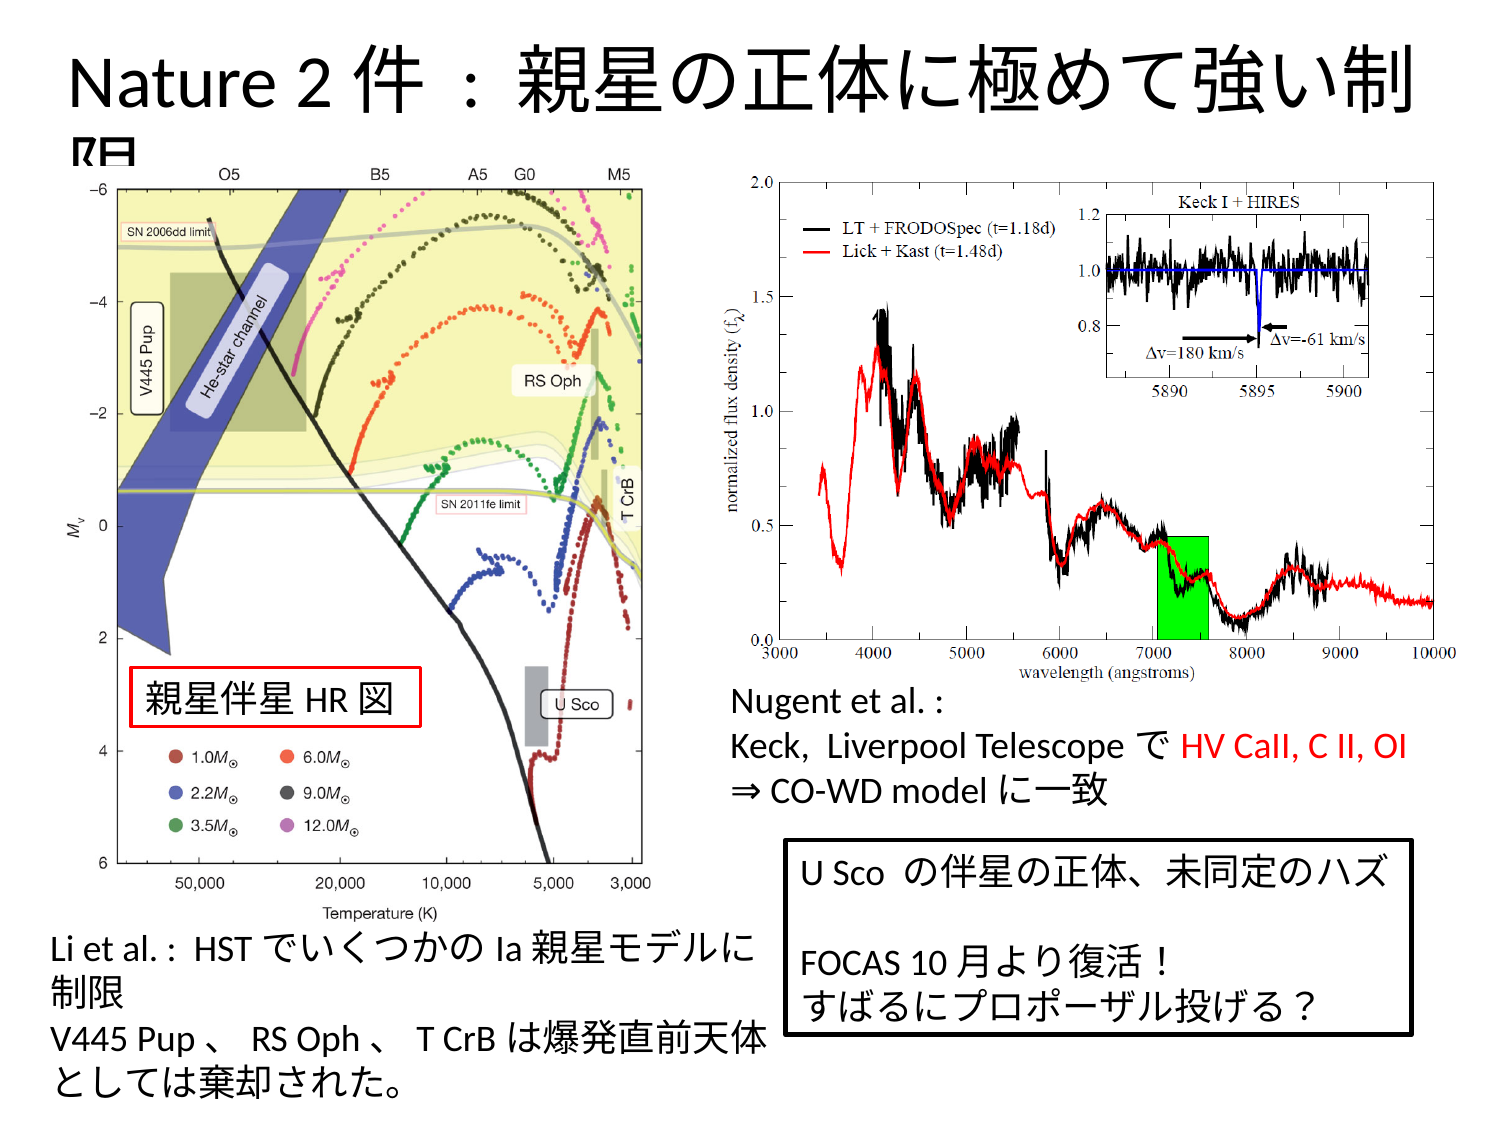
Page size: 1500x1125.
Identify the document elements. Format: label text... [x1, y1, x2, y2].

picture [708, 160, 1489, 696]
text_box U Sco の伴星の正体、未同定のハズ FOCAS 10月より復活！ すばるにプロポーザル投げる？ [785, 840, 1412, 1035]
text_box Nugent et al. : Keck, Liverpool TelescopeでHV CaII, C II, OI ⇒ CO-WD modelに一致 [715, 705, 1482, 819]
picture [65, 166, 651, 922]
text_box Li et al. : HSTでいくつかのIa親星モデルに制限 V445 Pup、RS Oph、T CrBは爆発直前天体 としては棄却された。 [35, 916, 792, 1112]
text_box Nature 2件 : 親星の正体に極めて強い制限 [53, 24, 1442, 220]
